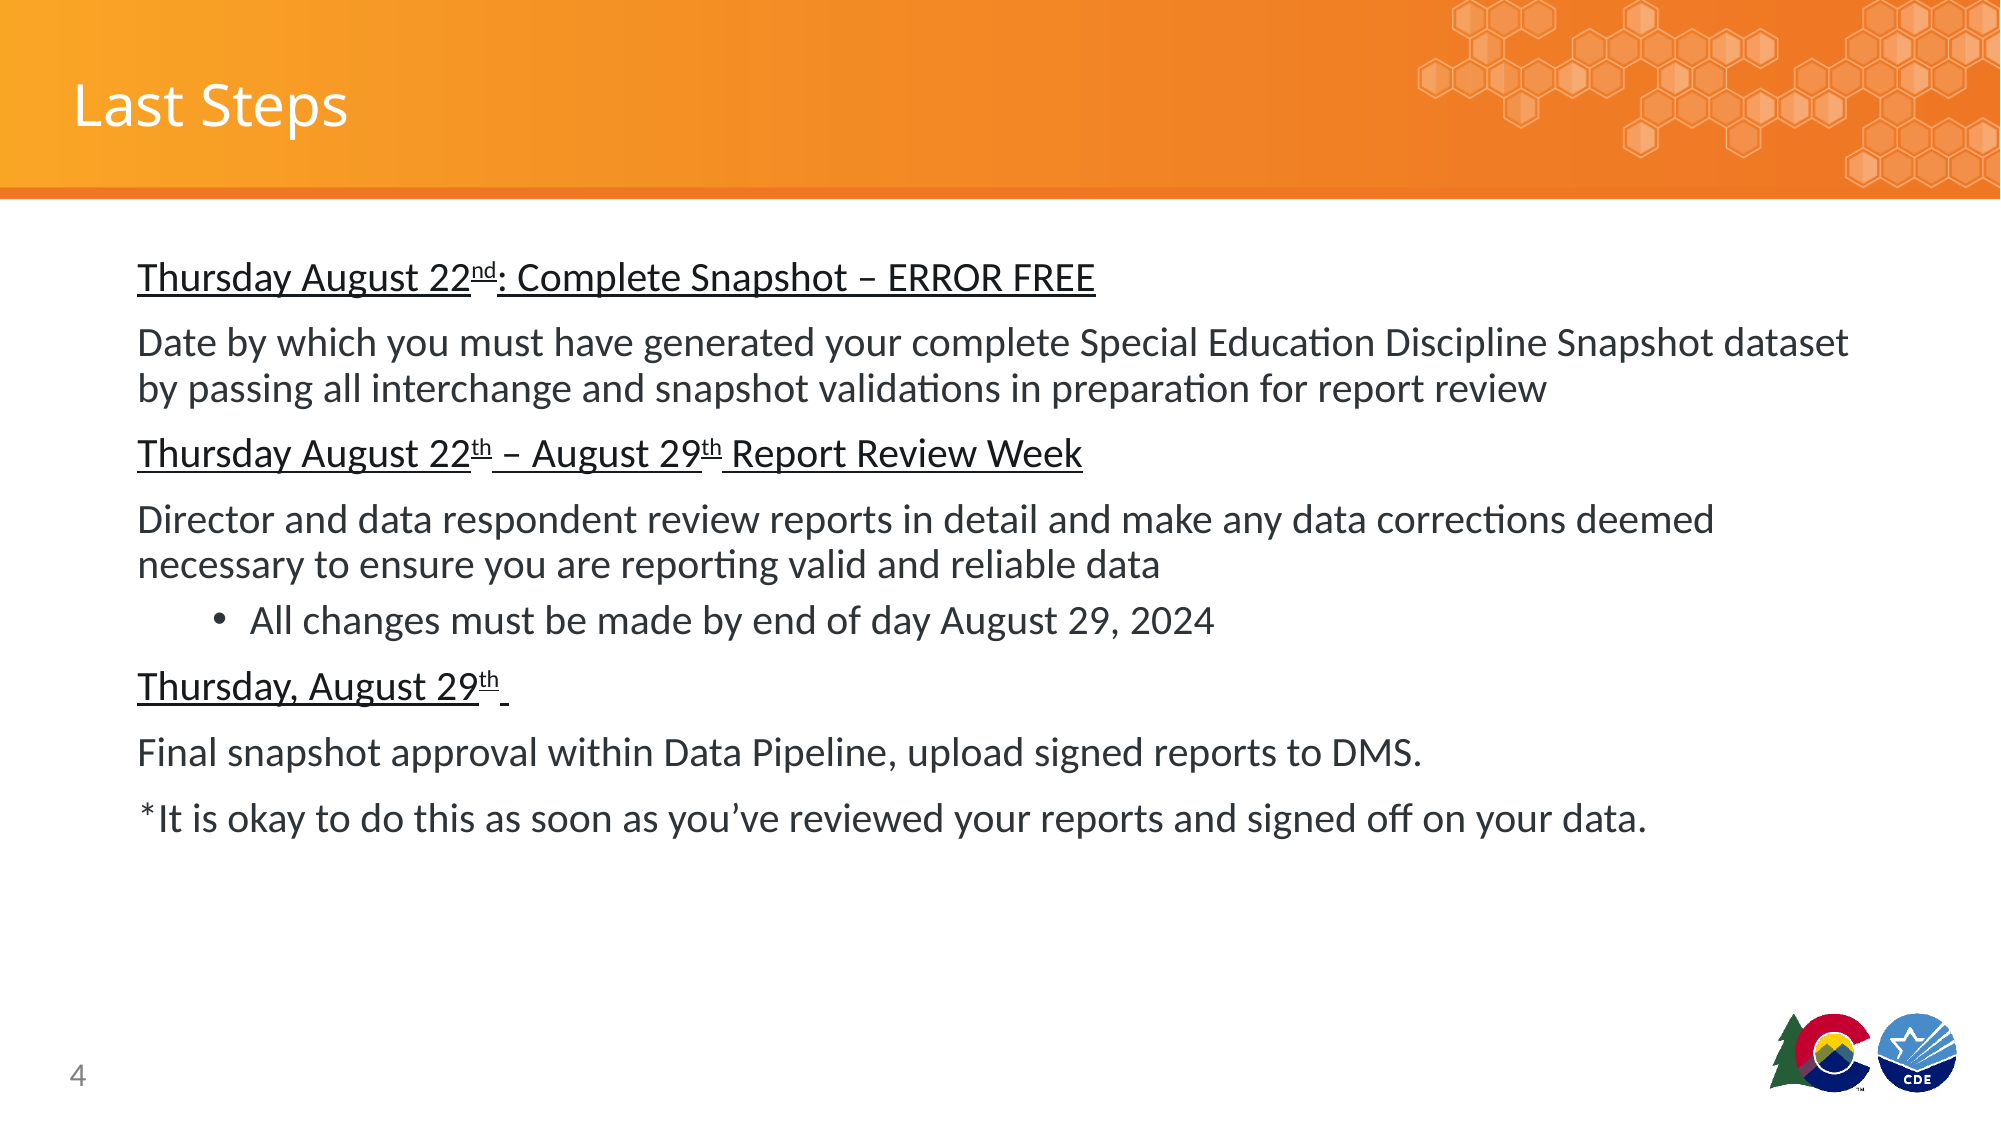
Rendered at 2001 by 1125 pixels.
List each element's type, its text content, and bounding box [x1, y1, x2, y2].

picture [0, 0, 2000, 200]
picture [1768, 1012, 1957, 1093]
title Last Steps [72, 33, 1396, 182]
list Thursday August 22nd: Complete Snapshot – ERROR FREE Date by which you must have generated your complete Special Education Discipline Snapshot dataset by passing all interchange and snapshot validations in preparation for report review Thursday August 22th – August 29th Report Review Week Director and data respondent review reports in detail and make any data corrections deemed necessary to ensure you are reporting valid and reliable data All changes must be made by end of day August 29, 2024 Thursday, August 29th Final snapshot approval within Data Pipeline, upload signed reports to DMS. *It is okay to do this as soon as you’ve reviewed your reports and signed off on your data. [137, 254, 1863, 969]
slide_number 4 [54, 1042, 505, 1103]
